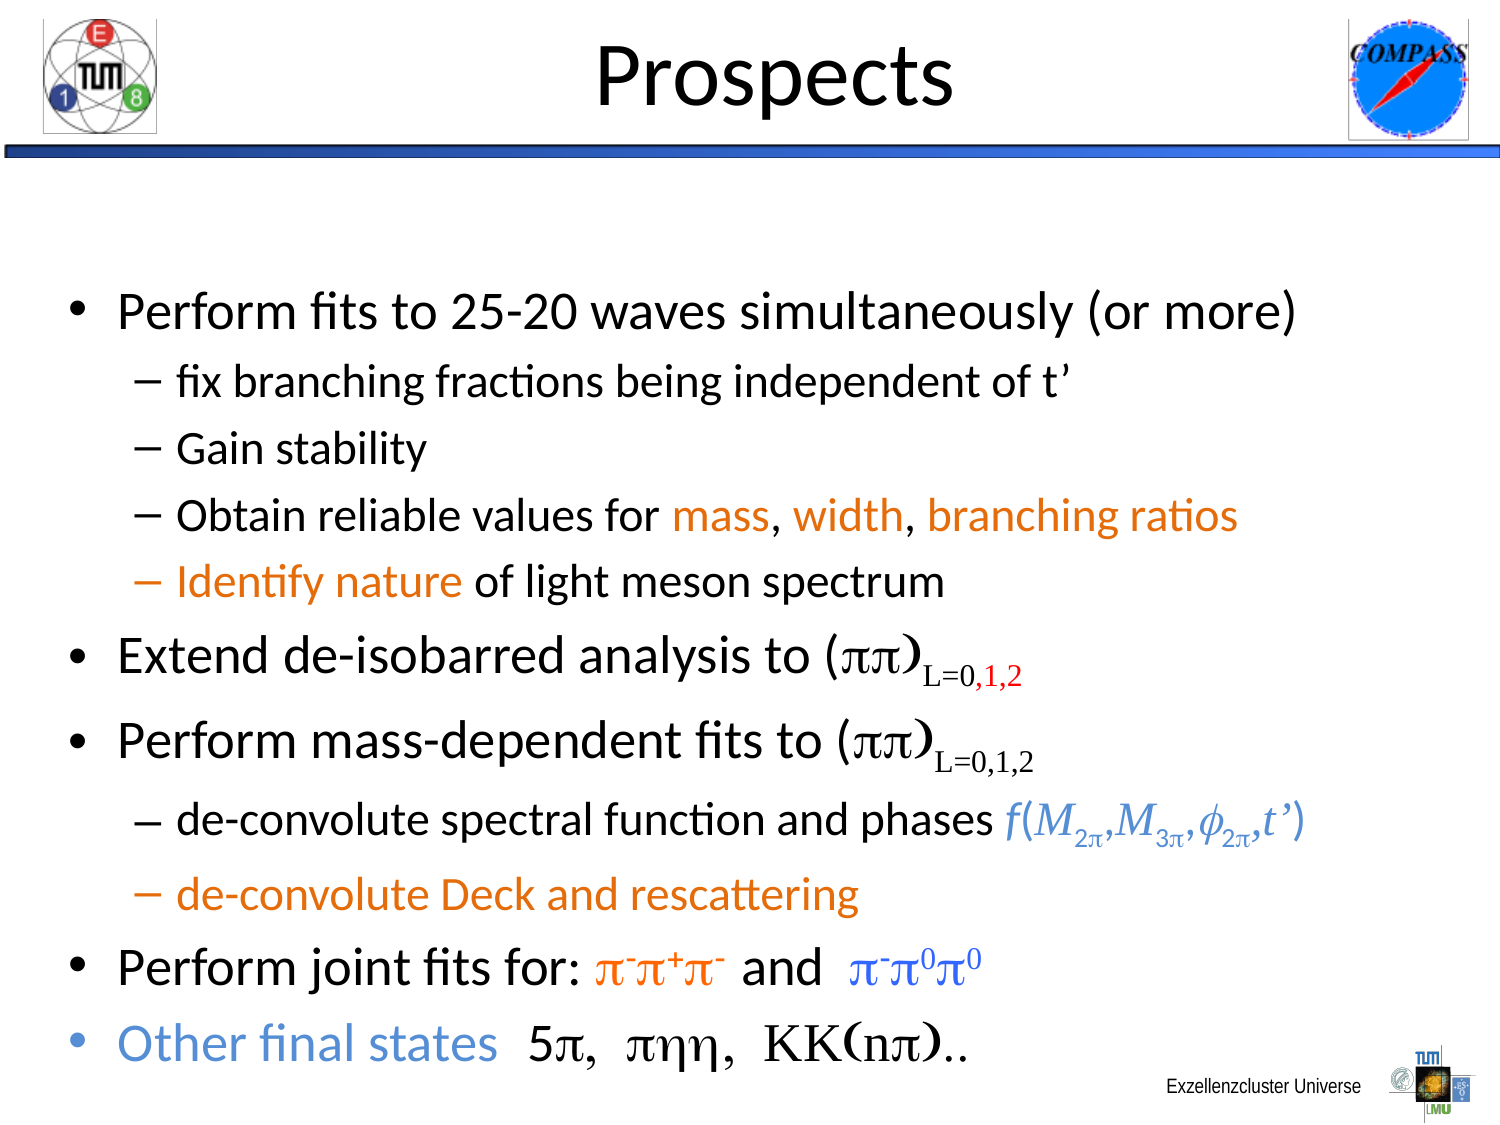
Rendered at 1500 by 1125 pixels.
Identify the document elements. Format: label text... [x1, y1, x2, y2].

picture [1389, 1083, 1476, 1124]
title Prospects [100, 0, 1451, 138]
list Perform fits to 25-20 waves simultaneously (or more) fix branching fractions being independent of t’ Gain stability Obtain reliable values for mass, width, branching ratios Identify nature of light meson spectrum Extend de-isobarred analysis to (pp)L=0,1,2 Perform mass-dependent fits to (pp)L=0,1,2 de-convolute spectral function and phases f(M2p,M3p,f2p,t’) de-convolute Deck and rescattering Perform joint fits for: p-p+p- and p-p0p0 Other final states 5p, phh, KK(np).. [53, 267, 1500, 1083]
